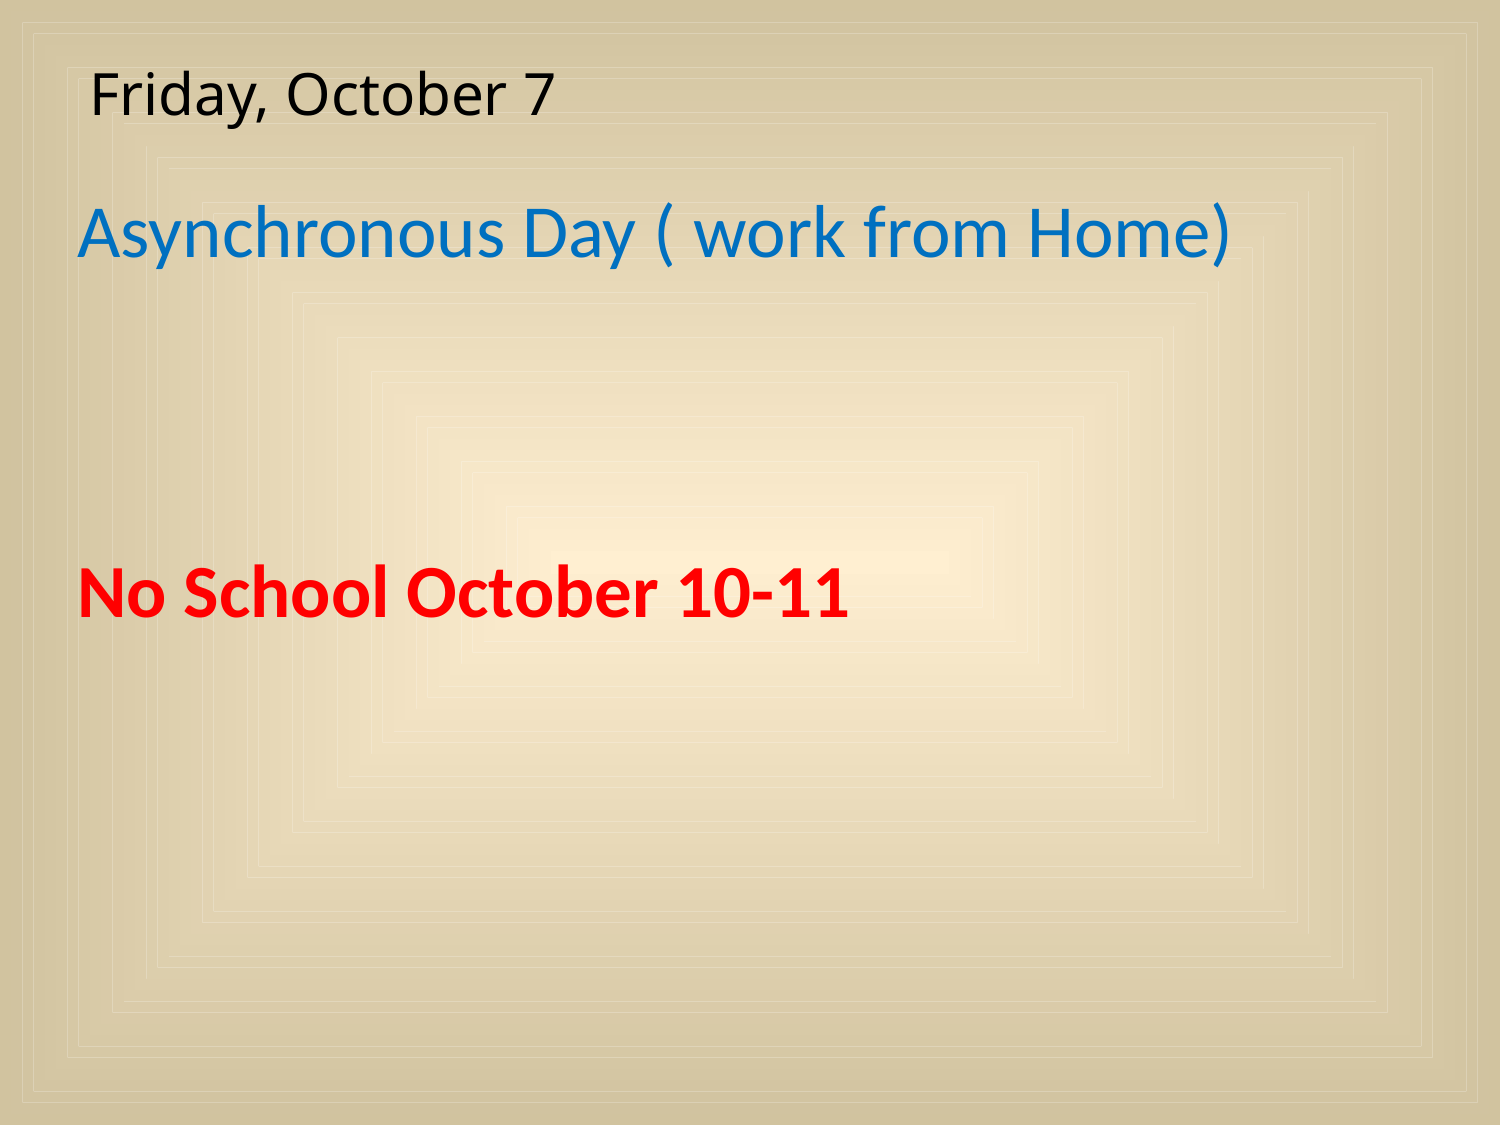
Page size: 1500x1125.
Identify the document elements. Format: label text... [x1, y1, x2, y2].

text_box Asynchronous Day ( work from Home) No School October 10-11 [62, 174, 1388, 640]
text_box Friday, October 7 [74, 50, 1050, 135]
